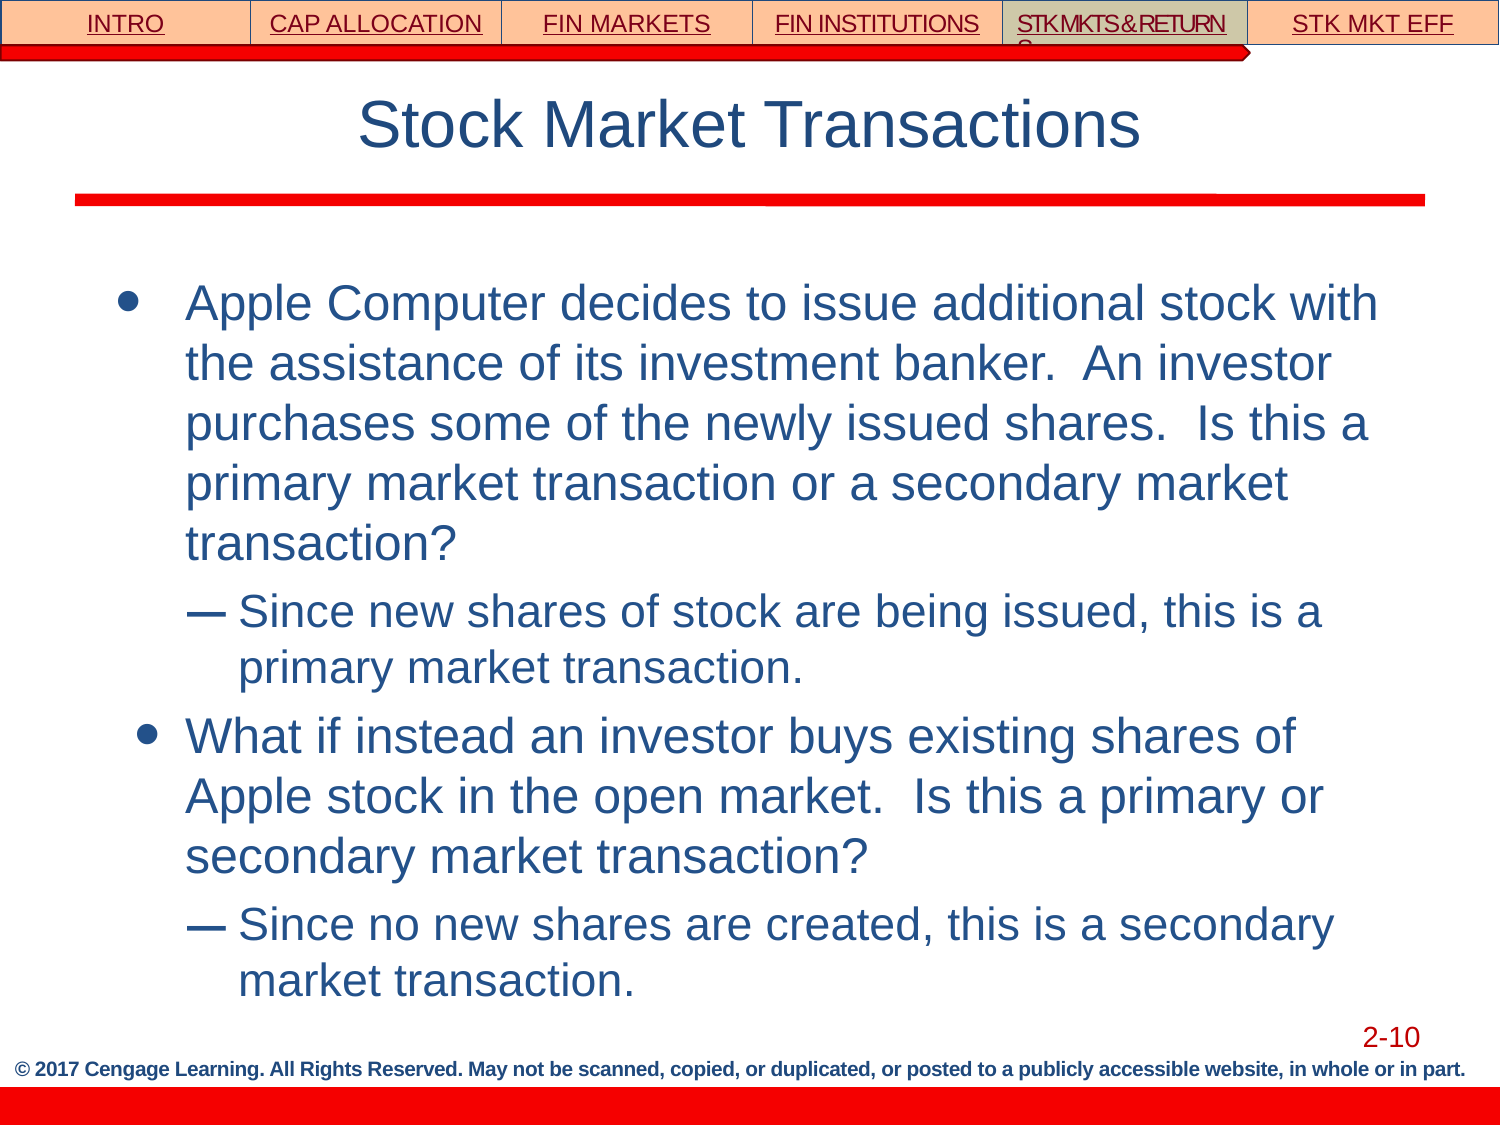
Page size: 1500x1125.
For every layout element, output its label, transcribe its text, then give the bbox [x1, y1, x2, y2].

slide_number 2-10 [1347, 1011, 1500, 1063]
text_box [0, 54, 1251, 63]
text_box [0, 0, 1499, 46]
list Apple Computer decides to issue additional stock with the assistance of its investment banker. An investor purchases some of the newly issued shares. Is this a primary market transaction or a secondary market transaction? Since new shares of stock are being issued, this is a primary market transaction. What if instead an investor buys existing shares of Apple stock in the open market. Is this a primary or secondary market transaction? Since no new shares are created, this is a secondary market transaction. [100, 262, 1401, 1027]
title Stock Market Transactions [74, 60, 1426, 193]
